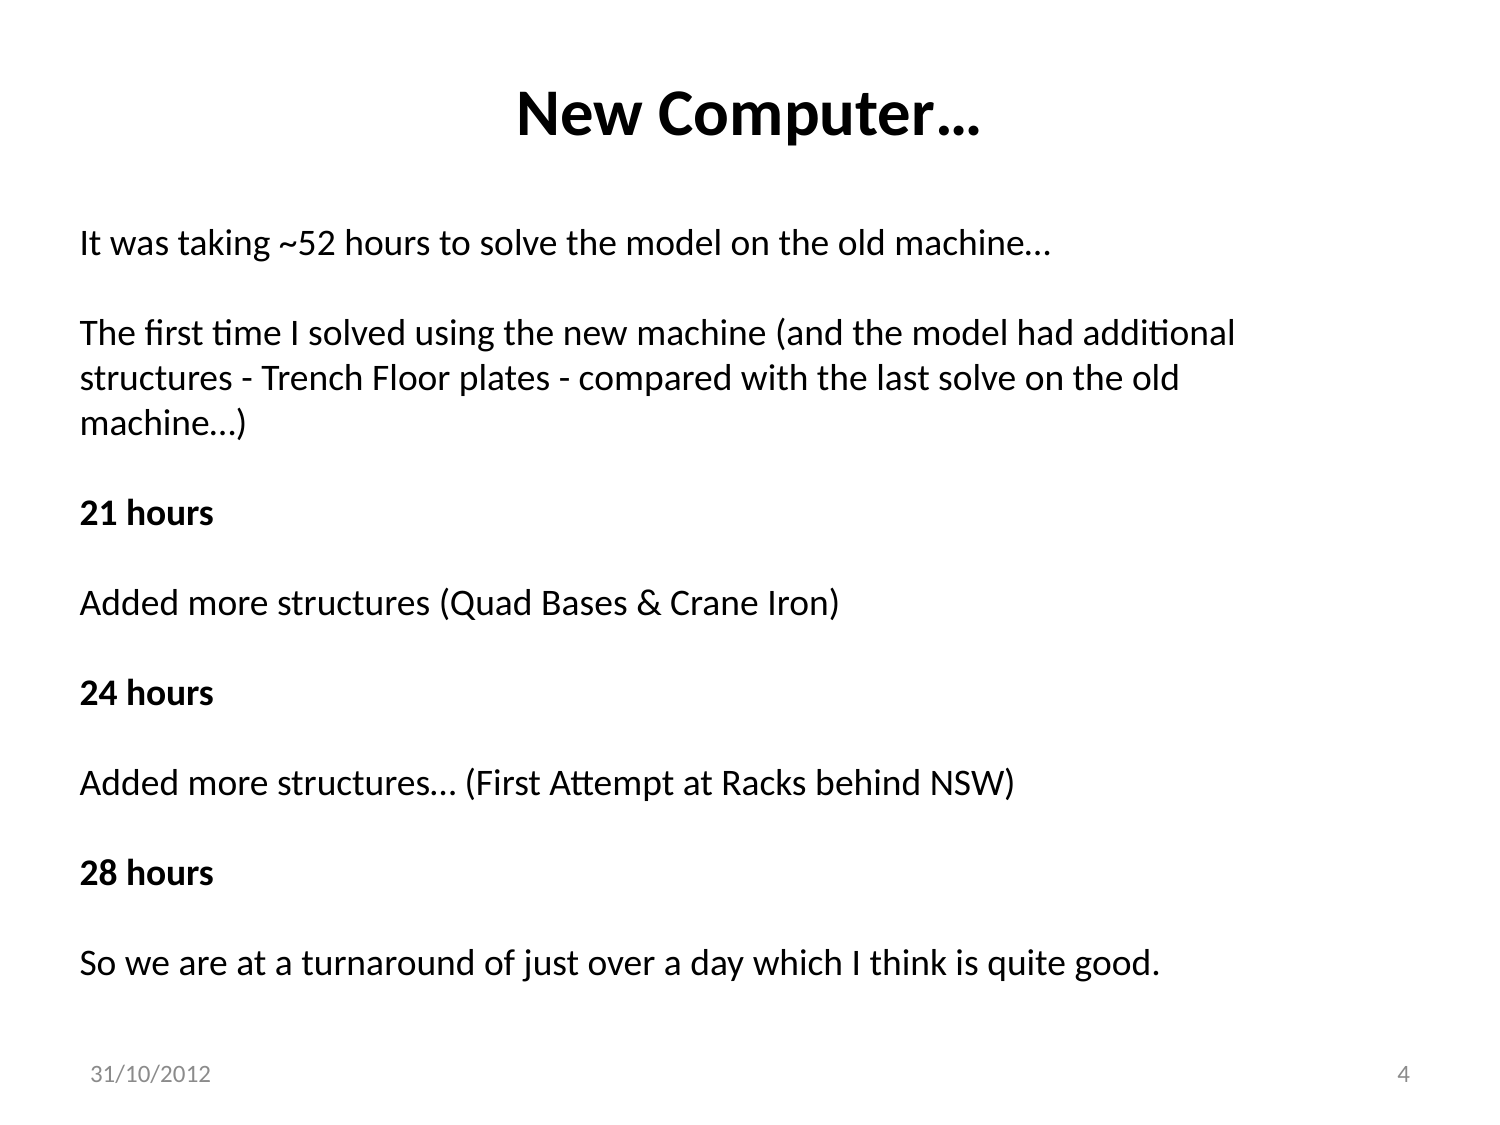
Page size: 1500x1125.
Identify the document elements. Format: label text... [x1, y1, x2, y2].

title New Computer… [75, 45, 1425, 173]
text_box It was taking ~52 hours to solve the model on the old machine… The first time I solved using the new machine (and the model had additional structures - Trench Floor plates - compared with the last solve on the old machine…) 21 hours Added more structures (Quad Bases & Crane Iron) 24 hours Added more structures… (First Attempt at Racks behind NSW) 28 hours So we are at a turnaround of just over a day which I think is quite good. [64, 211, 1281, 1036]
text_box [100, 184, 1424, 291]
slide_number 4 [1074, 1042, 1425, 1103]
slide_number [75, 1042, 425, 1103]
